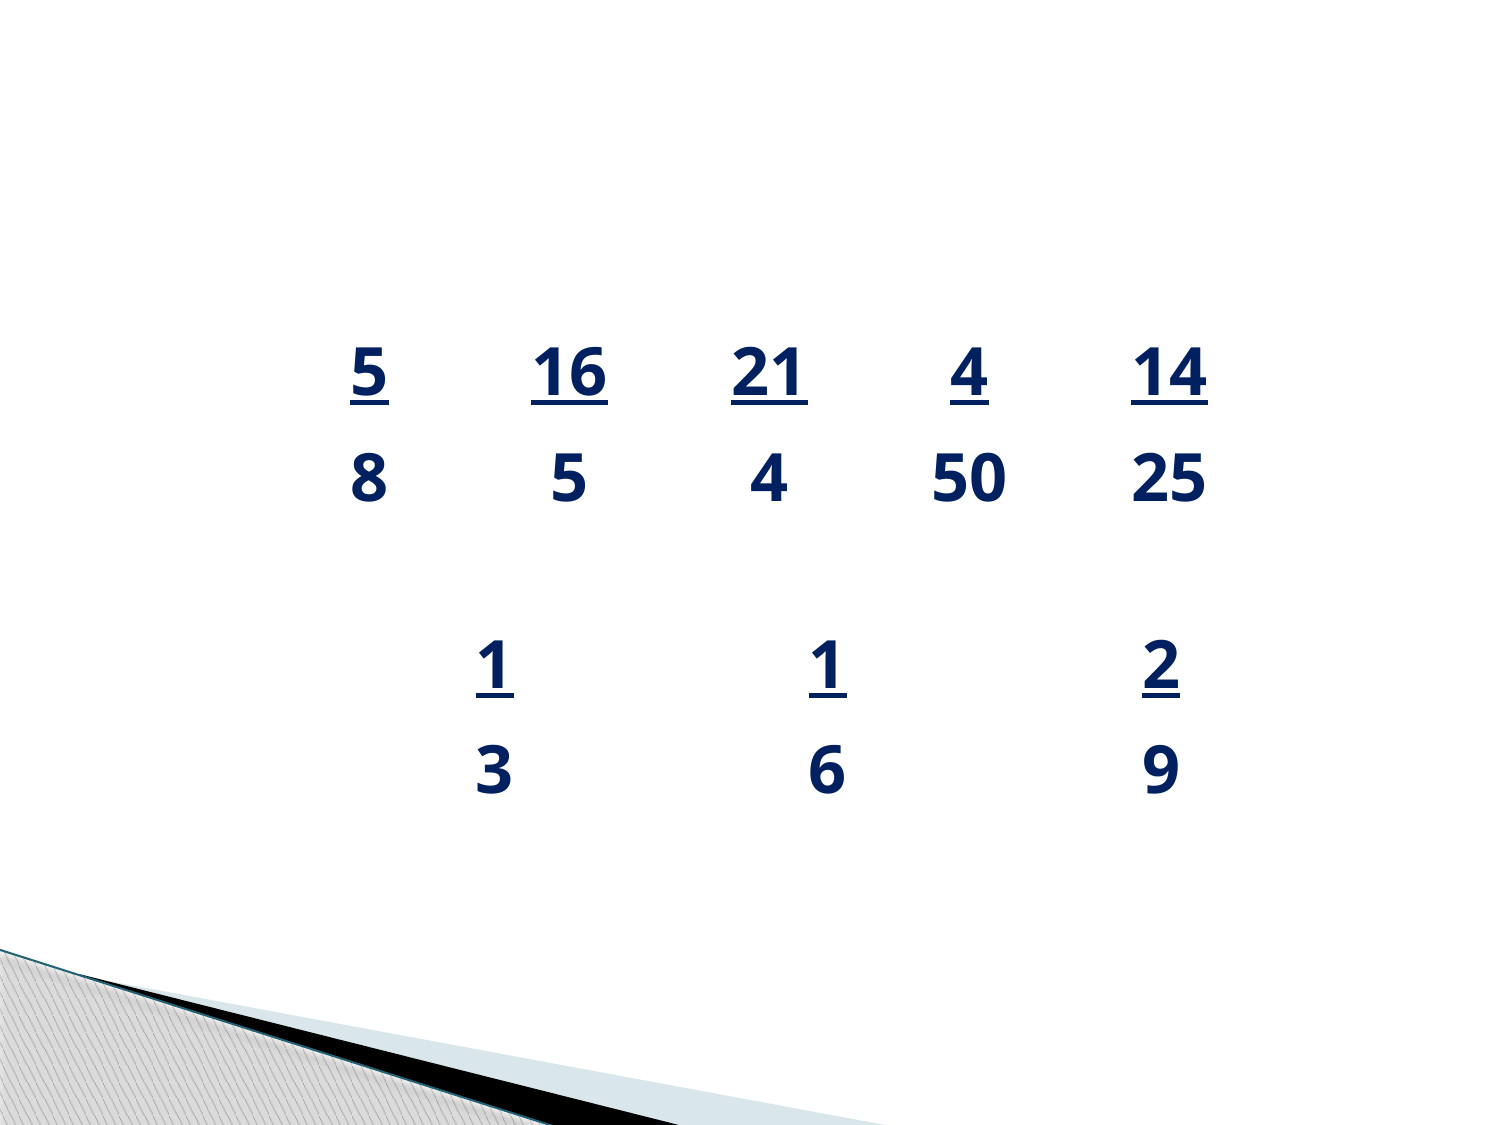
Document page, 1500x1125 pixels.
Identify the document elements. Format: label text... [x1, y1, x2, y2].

table_header 1 [661, 609, 995, 715]
table_cell 50 [869, 422, 1069, 528]
table_header 16 [469, 316, 669, 422]
table_header 2 [995, 609, 1328, 715]
table_cell 4 [669, 422, 869, 528]
table_cell 5 [469, 422, 669, 528]
table_header 5 [270, 316, 469, 422]
table_cell 25 [1069, 422, 1269, 528]
table_cell 6 [661, 715, 995, 821]
table_header 14 [1069, 316, 1269, 422]
table_cell 9 [995, 715, 1328, 821]
table_header 4 [869, 316, 1069, 422]
table_header 21 [669, 316, 869, 422]
table_header 1 [328, 609, 661, 715]
table_cell 3 [328, 715, 661, 821]
table_cell 8 [270, 422, 469, 528]
